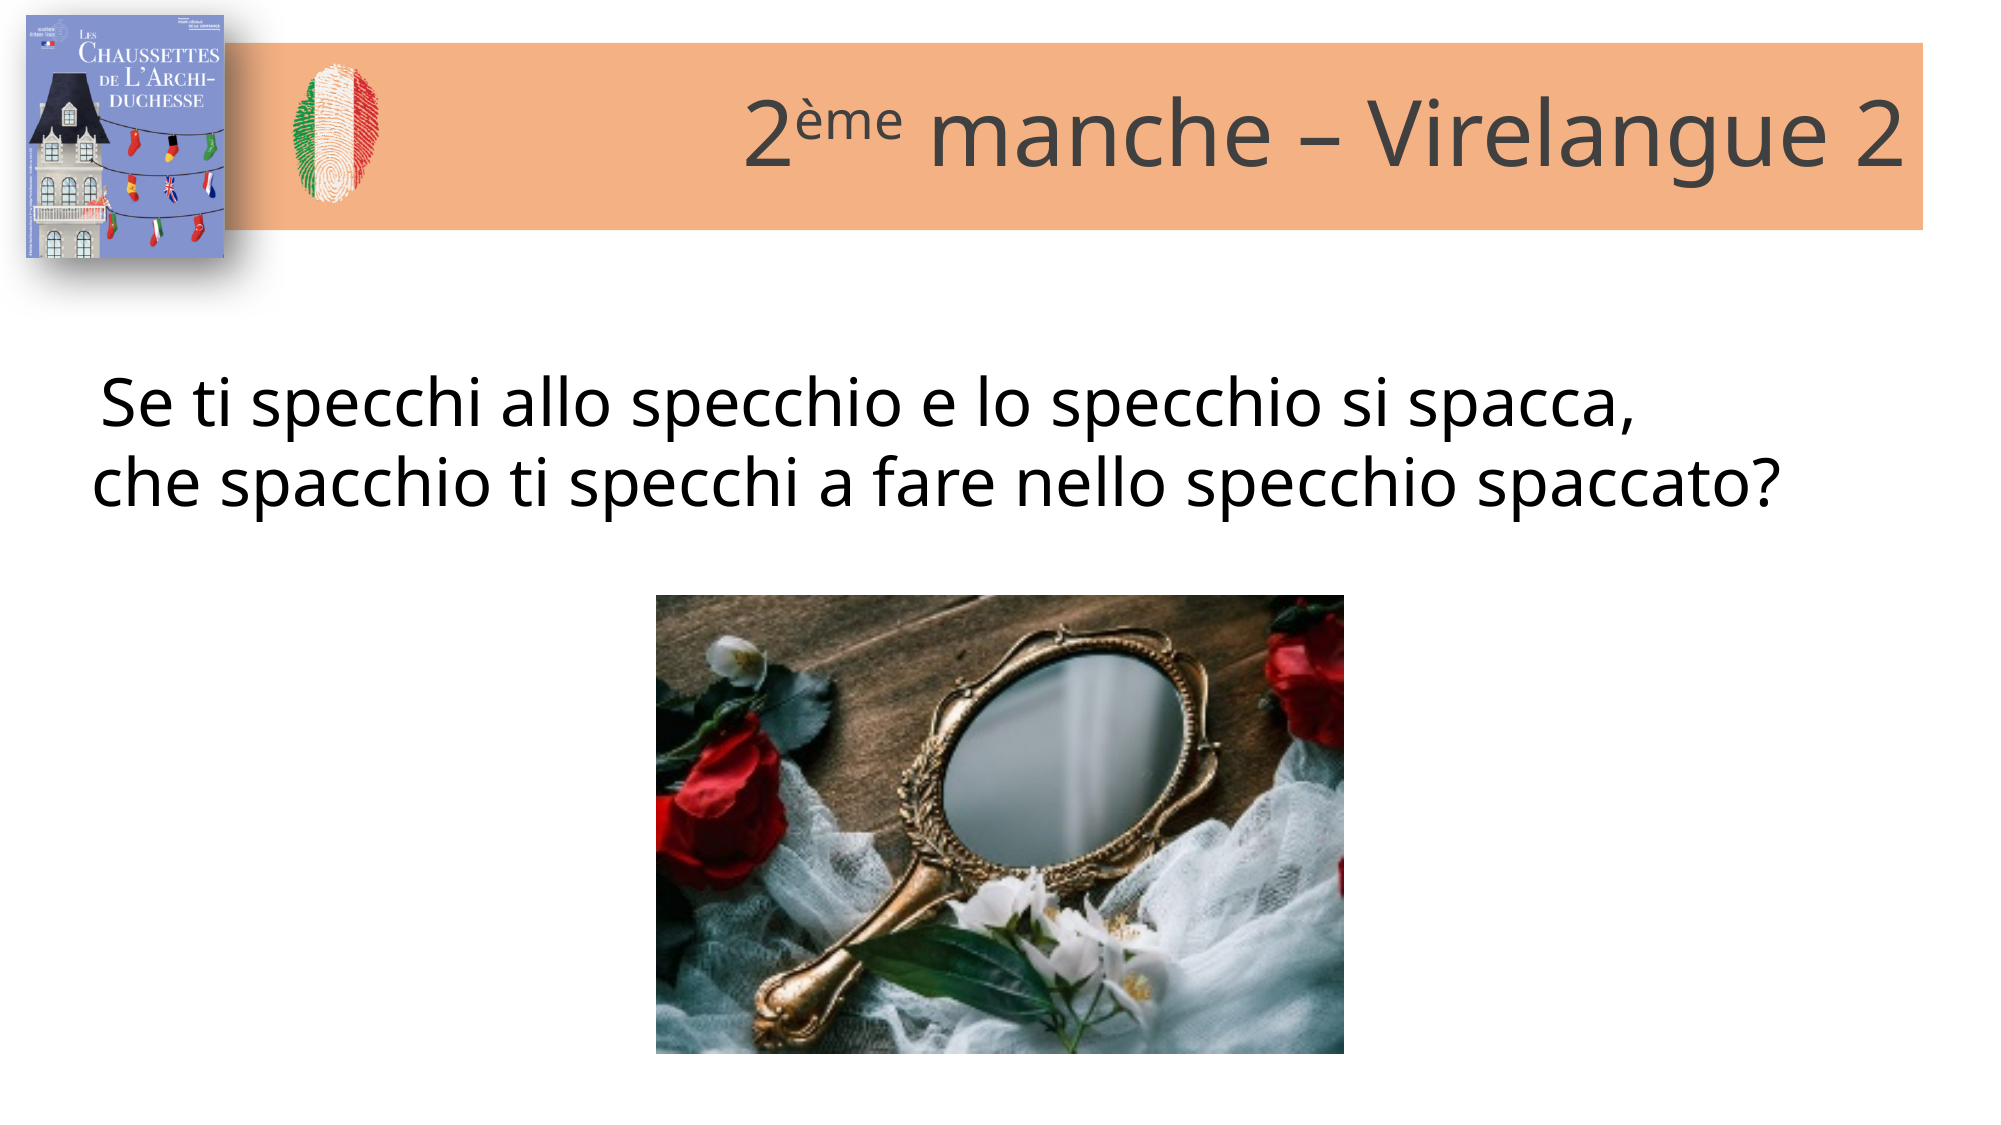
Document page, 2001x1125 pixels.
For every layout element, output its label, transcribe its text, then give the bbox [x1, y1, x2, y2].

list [26, 15, 224, 258]
picture [656, 595, 1344, 1054]
text_box Se ti specchi allo specchio e lo specchio si spacca, che spacchio ti specchi a fare nello specchio spaccato? [76, 352, 1812, 528]
title 2ème manche – Virelangue 2 [271, 42, 1923, 231]
picture [291, 63, 379, 203]
